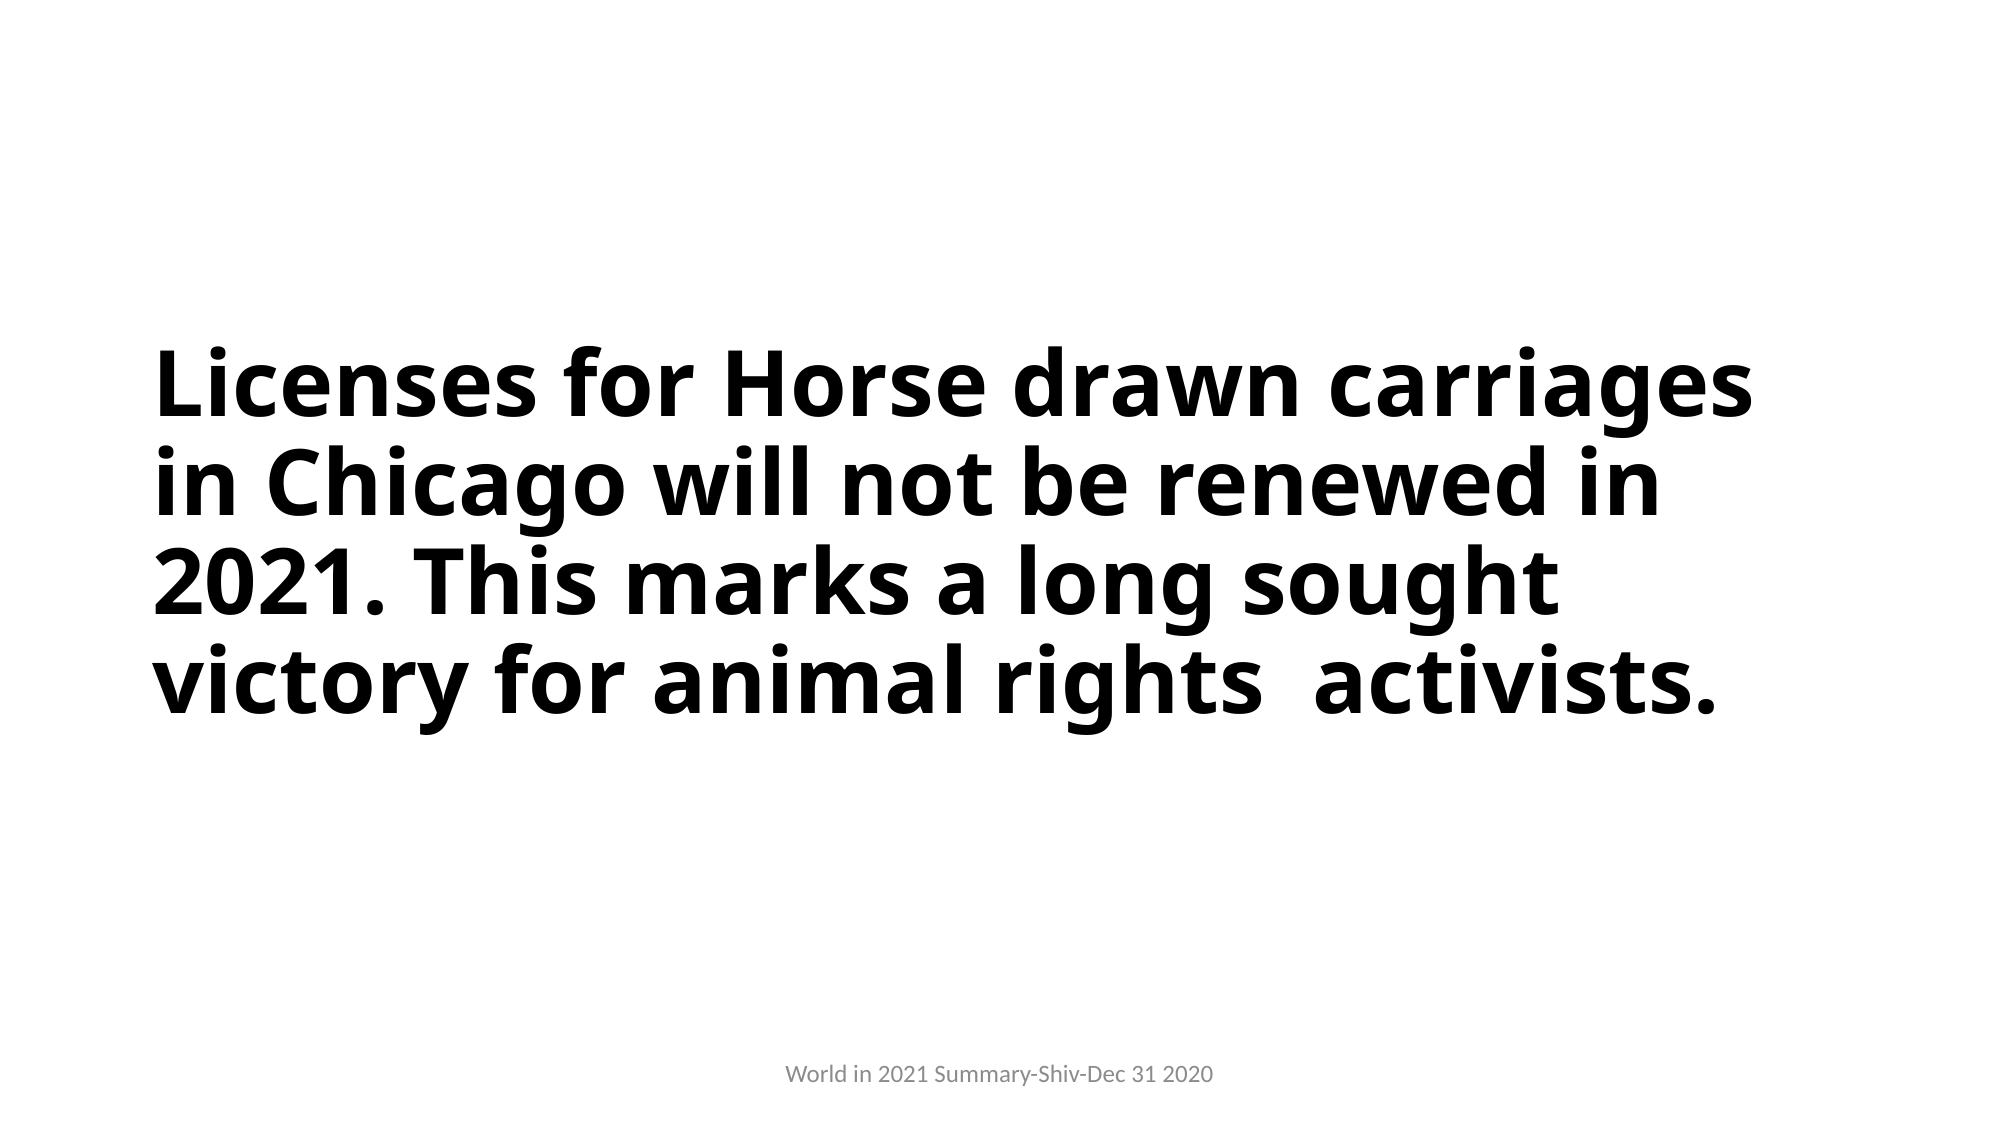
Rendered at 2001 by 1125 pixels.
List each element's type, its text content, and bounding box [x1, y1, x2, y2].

footer World in 2021 Summary-Shiv-Dec 31 2020 [662, 1042, 1338, 1103]
title Licenses for Horse drawn carriages in Chicago will not be renewed in 2021. This marks a long sought victory for animal rights activists. [137, 59, 1863, 1011]
